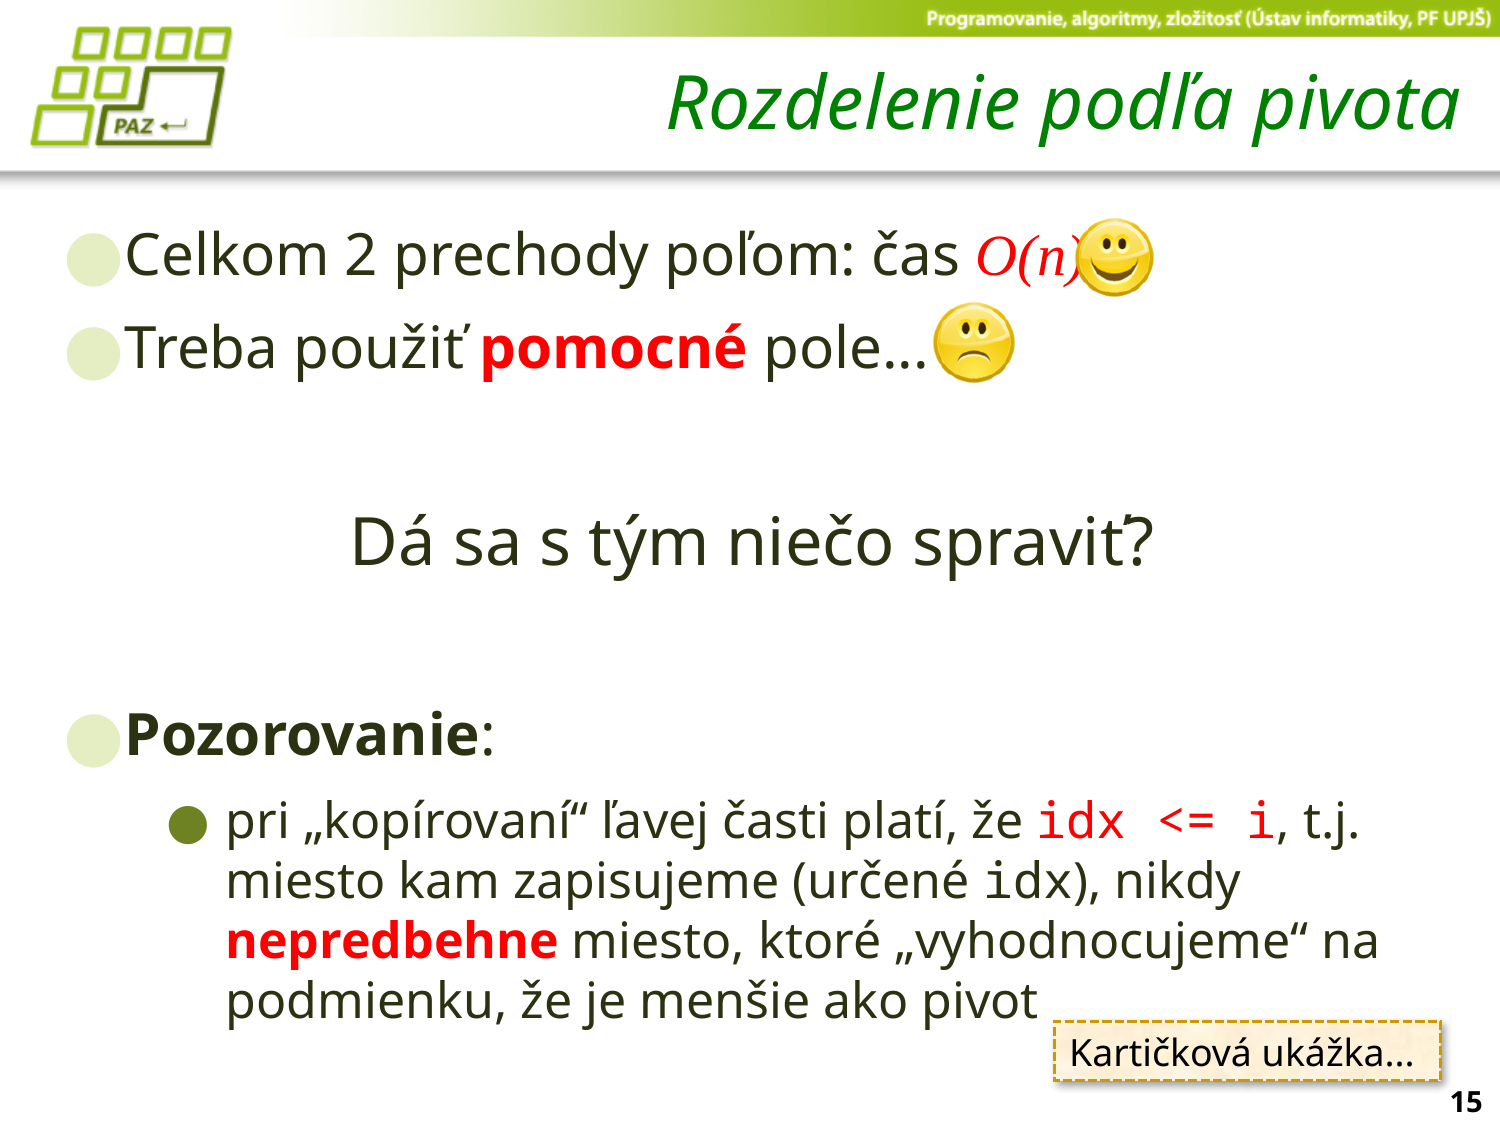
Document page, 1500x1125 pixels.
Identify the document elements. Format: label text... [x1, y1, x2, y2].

text_box Kartičková ukážka... [1054, 1021, 1441, 1081]
title Rozdelenie podľa pivota [343, 46, 1477, 135]
list Celkom 2 prechody poľom: čas O(n) Treba použiť pomocné pole... Dá sa s tým niečo spraviť? Pozorovanie: pri „kopírovaní“ ľavej časti platí, že idx <= i, t.j. miesto kam zapisujeme (určené idx), nikdy nepredbehne miesto, ktoré „vyhodnocujeme“ na podmienku, že je menšie ako pivot [48, 209, 1456, 1080]
picture [0, 0, 1500, 1125]
